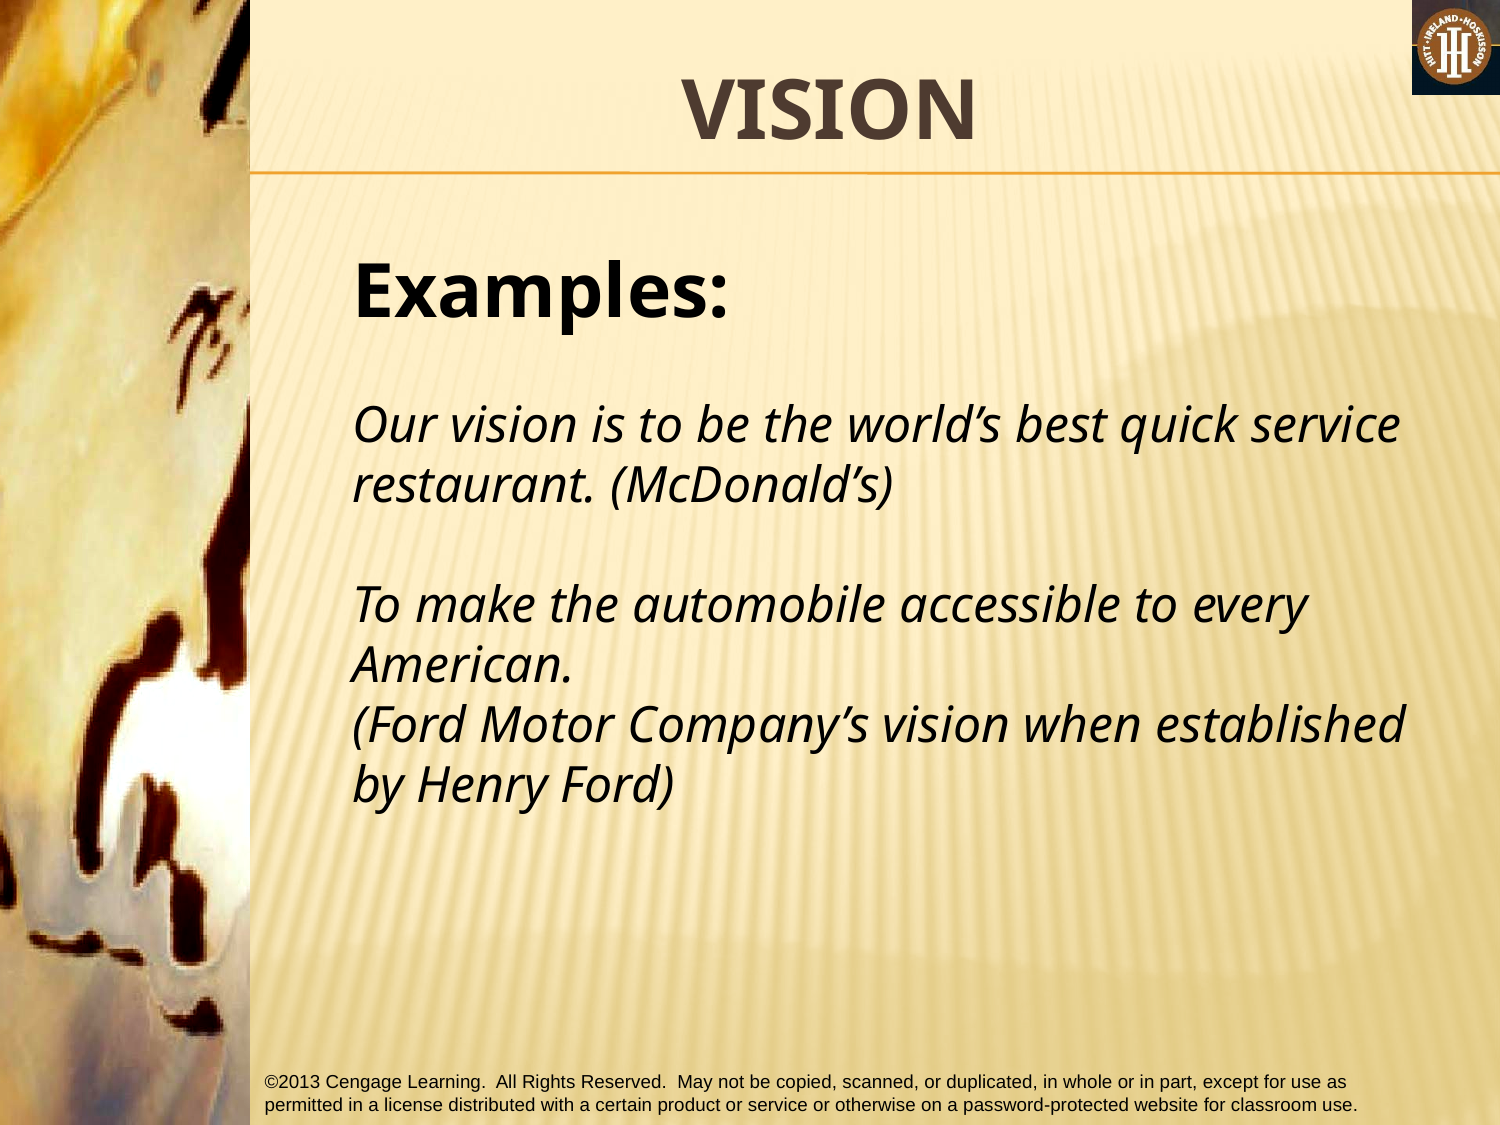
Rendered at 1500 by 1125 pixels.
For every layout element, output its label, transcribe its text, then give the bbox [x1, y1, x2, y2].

picture [1413, 0, 1500, 95]
title VISION [249, 0, 1413, 213]
text_box [112, 274, 337, 1077]
picture [0, 0, 250, 1125]
text_box Examples: Our vision is to be the world’s best quick service restaurant. (McDonald’s) To make the automobile accessible to every American. (Ford Motor Company’s vision when established by Henry Ford) [337, 174, 1463, 1103]
